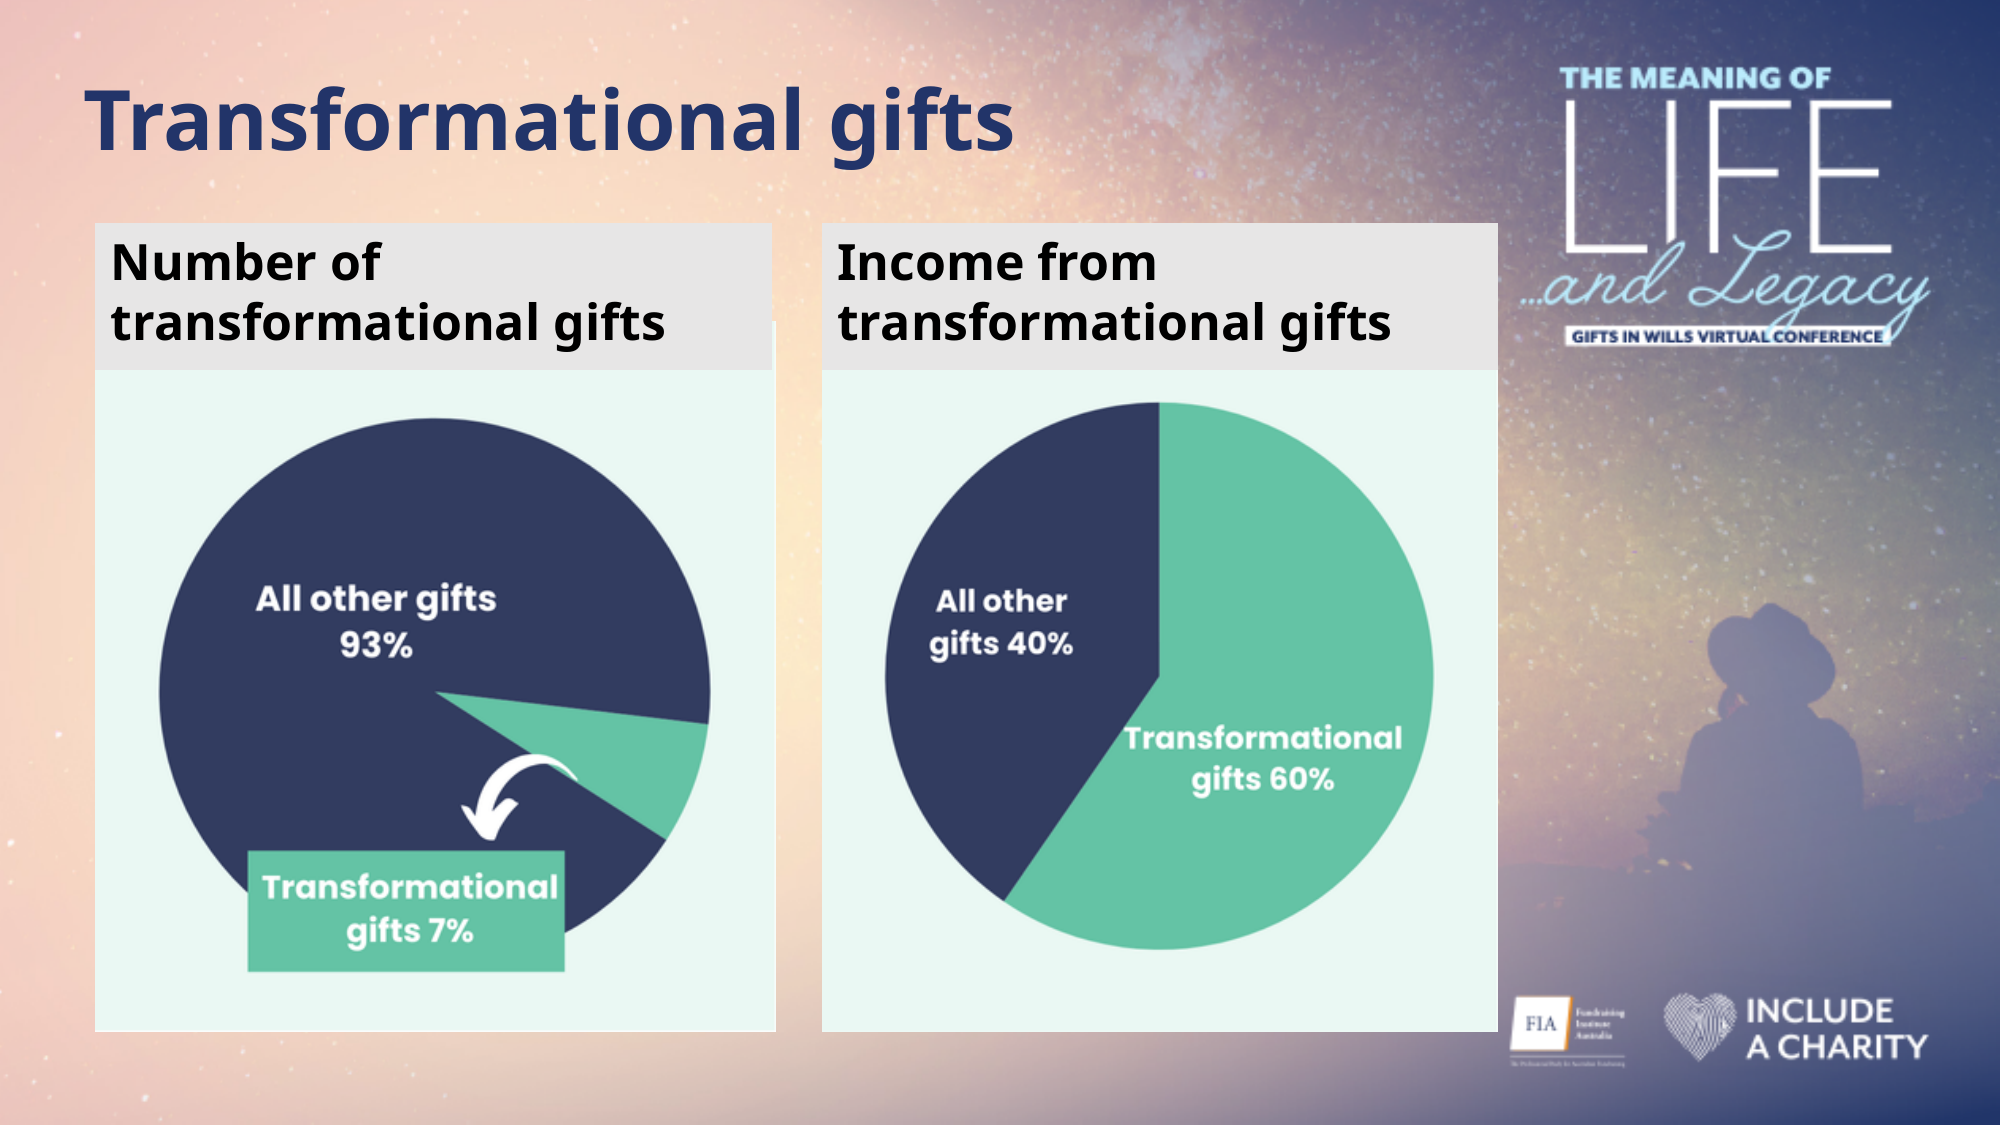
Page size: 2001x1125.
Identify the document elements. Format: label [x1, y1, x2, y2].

picture [0, 0, 2000, 1125]
text_box [95, 223, 1498, 1032]
